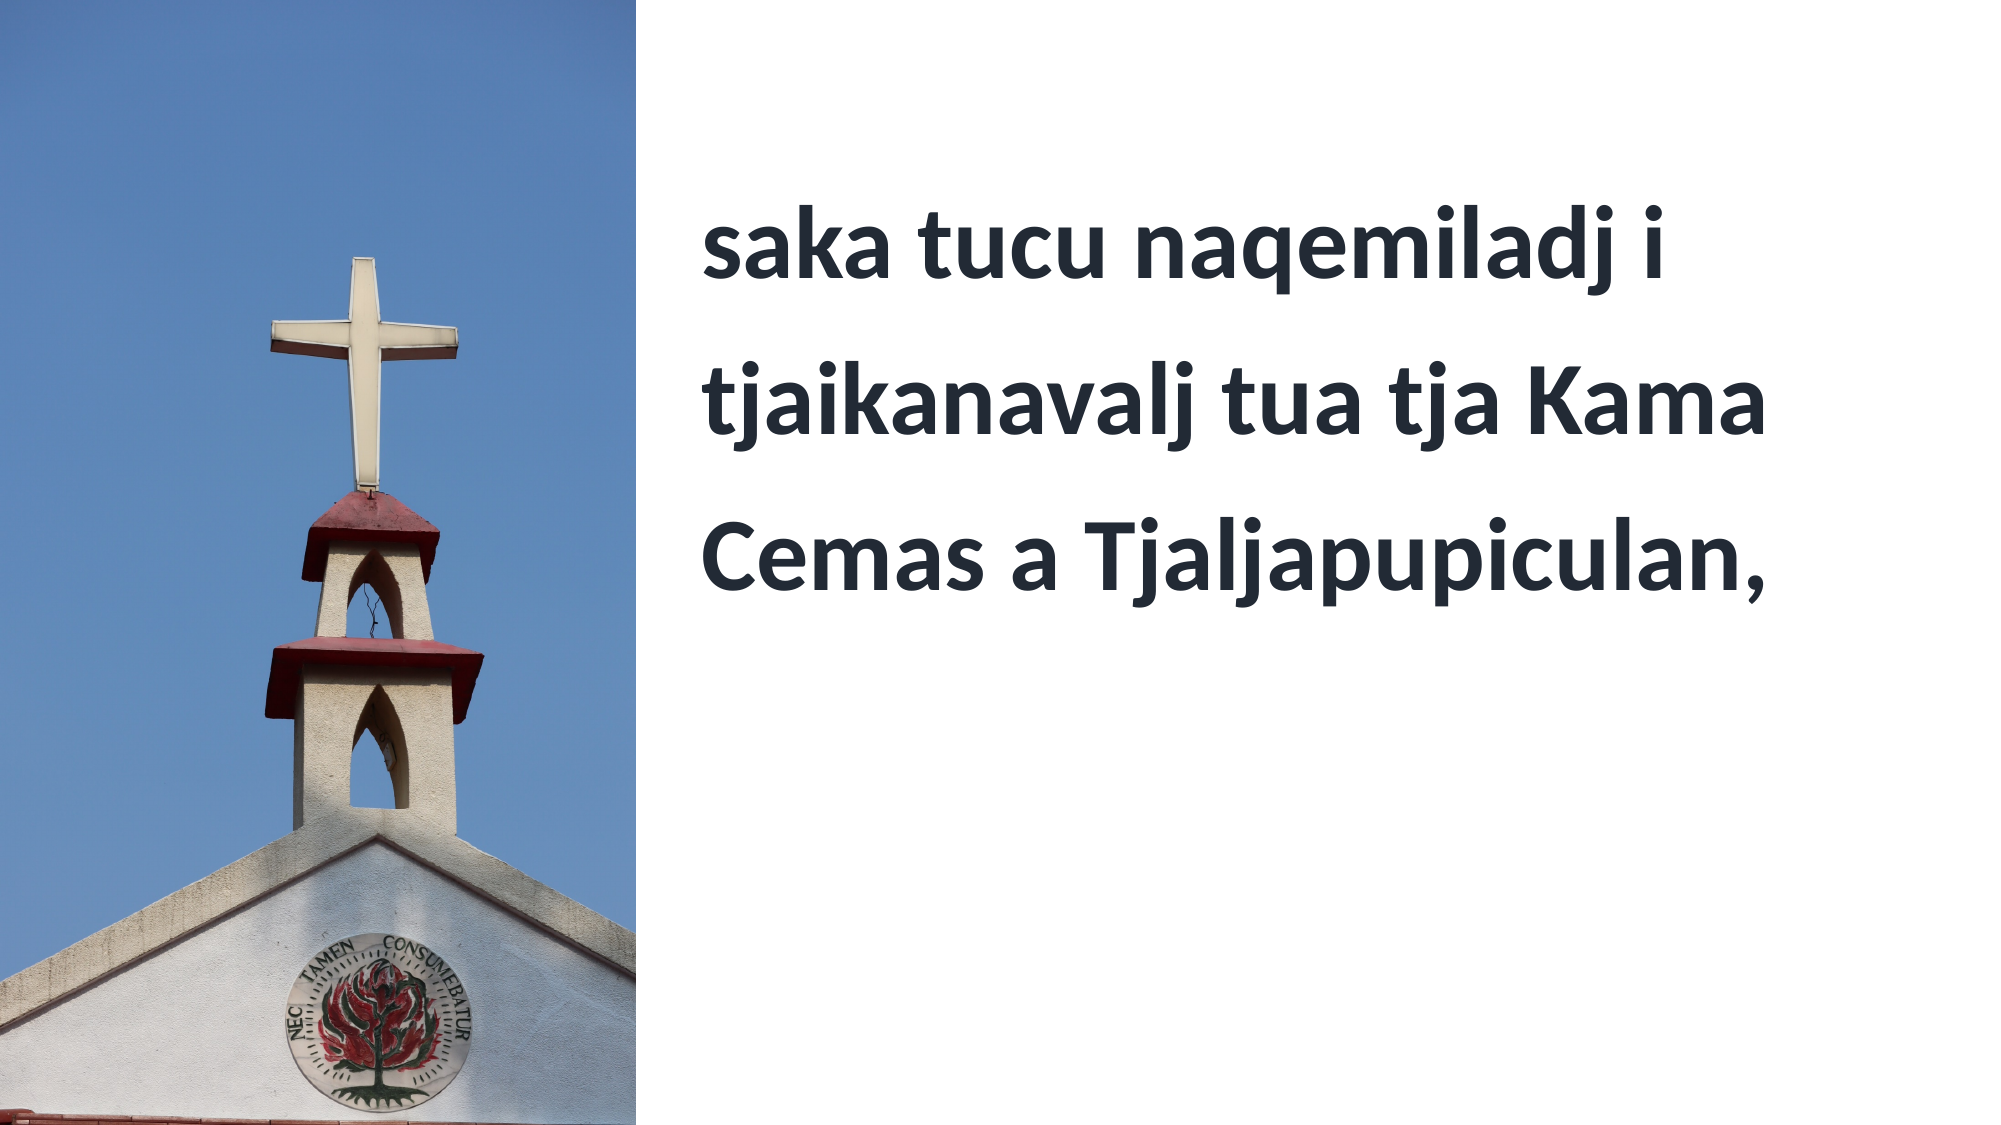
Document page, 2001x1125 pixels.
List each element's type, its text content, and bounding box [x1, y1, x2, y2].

picture [0, 0, 636, 1125]
text_box saka tucu naqemiladj i tjaikanavalj tua tja Kama Cemas a Tjaljapupiculan, [686, 135, 2000, 620]
